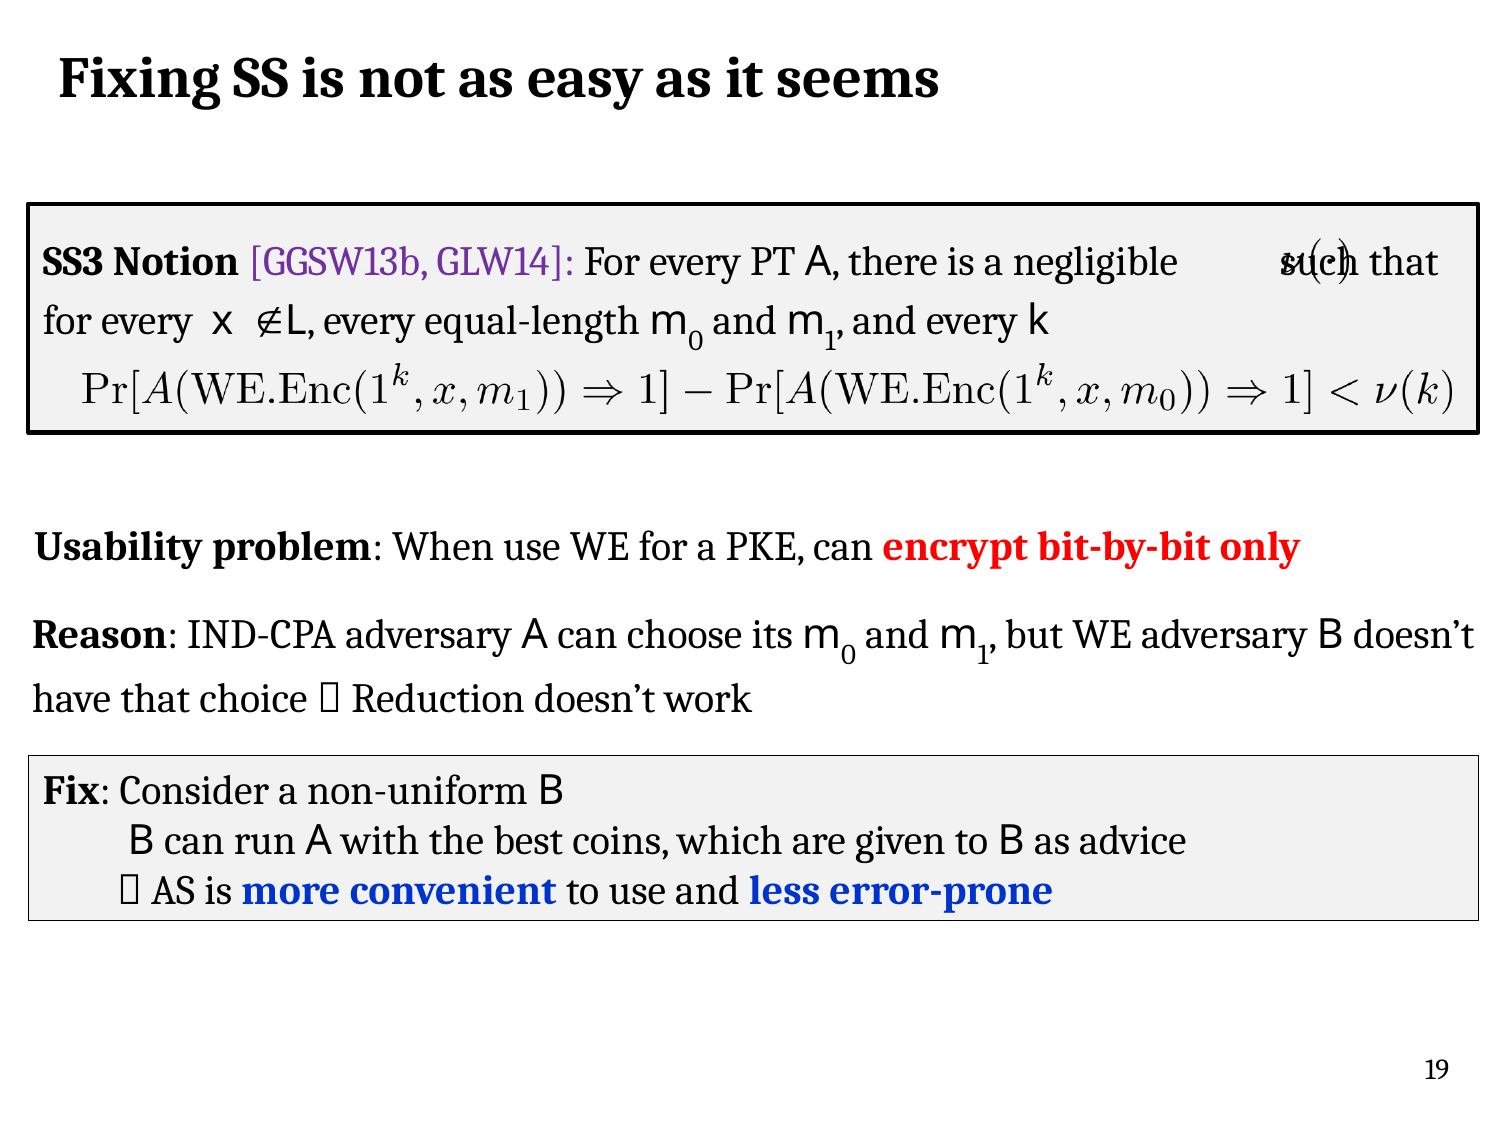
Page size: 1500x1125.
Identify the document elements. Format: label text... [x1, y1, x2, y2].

picture [81, 362, 1452, 414]
text_box Reason: IND-CPA adversary A can choose its m0 and m1, but WE adversary B doesn’t have that choice  Reduction doesn’t work [17, 591, 1500, 728]
text_box SS3 Notion [GGSW13b, GLW14]: For every PT A, there is a negligible such that for every x L, every equal-length m0 and m1, and every k [28, 226, 1479, 364]
text_box [26, 202, 1480, 435]
text_box Fix: Consider a non-uniform B B can run A with the best coins, which are given to B as advice  AS is more convenient to use and less error-prone [28, 755, 1479, 921]
text_box Usability problem: When use WE for a PKE, can encrypt bit-by-bit only [19, 510, 1429, 576]
picture [1282, 238, 1349, 284]
text_box Fixing SS is not as easy as it seems [44, 32, 956, 117]
